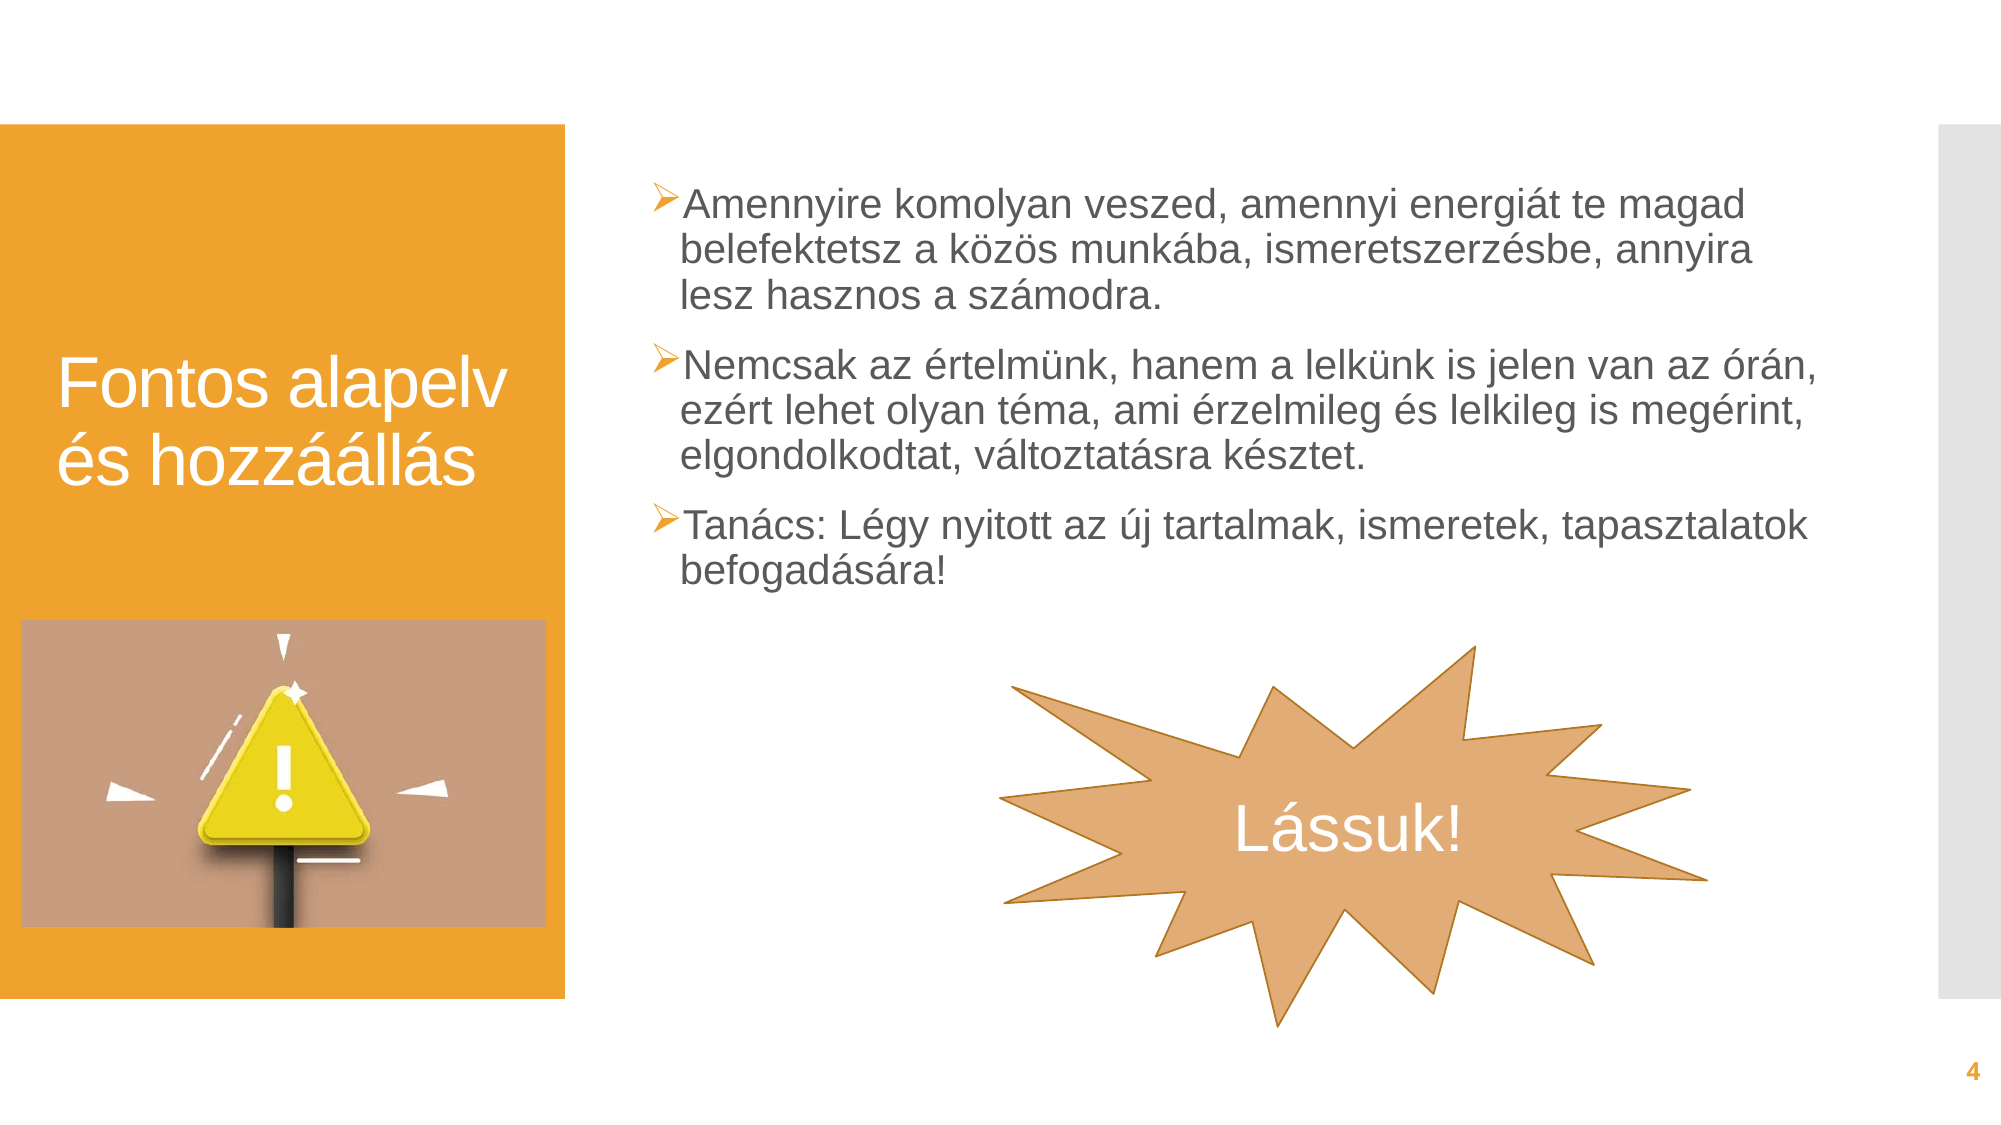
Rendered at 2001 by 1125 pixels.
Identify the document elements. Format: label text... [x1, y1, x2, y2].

picture [20, 620, 546, 929]
slide_number 4 [1744, 1042, 1996, 1103]
text_box Lássuk! [999, 645, 1708, 1028]
list Amennyire komolyan veszed, amennyi energiát te magad belefektetsz a közös munkába, ismeretszerzésbe, annyira lesz hasznos a számodra. Nemcsak az értelmünk, hanem a lelkünk is jelen van az órán, ezért lehet olyan téma, ami érzelmileg és lelkileg is megérint, elgondolkodtat, változtatásra késztet. Tanács: Légy nyitott az új tartalmak, ismeretek, tapasztalatok befogadására! [634, 141, 1835, 705]
title Fontos alapelv és hozzáállás [41, 302, 525, 544]
